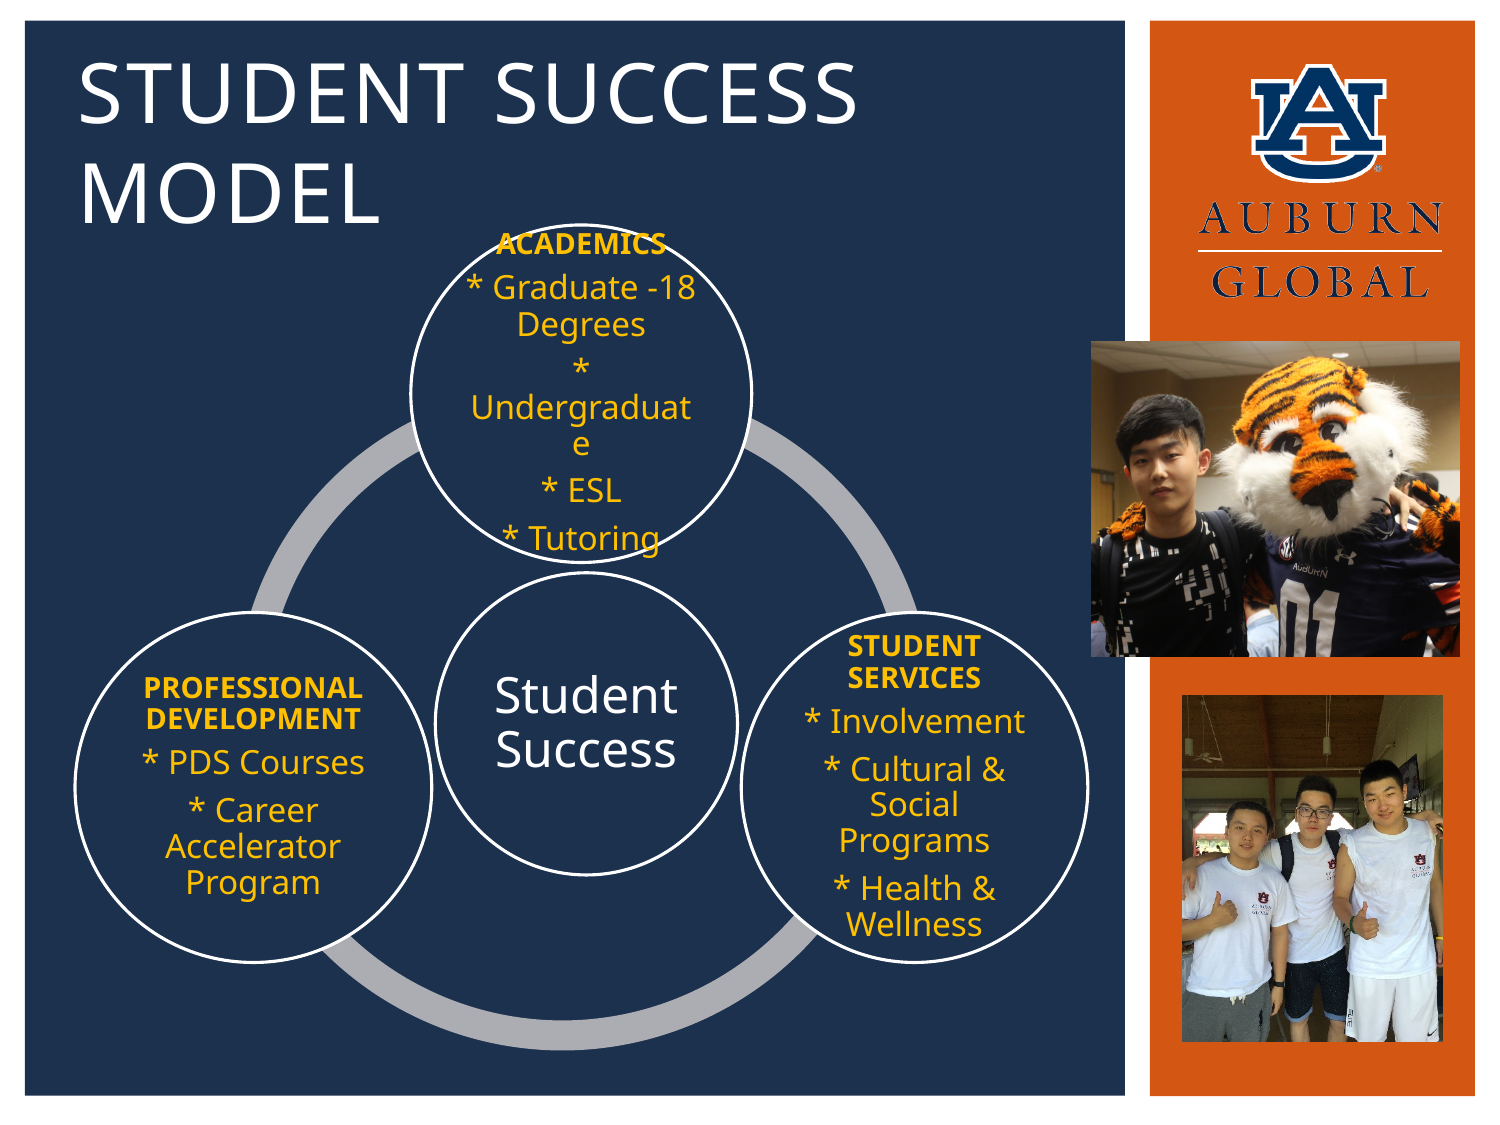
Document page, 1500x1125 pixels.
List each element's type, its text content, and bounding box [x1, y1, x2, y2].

picture [1182, 695, 1443, 1042]
text_box [62, 1008, 1100, 1063]
title Student success MODEL [62, 56, 1100, 211]
picture [1091, 341, 1460, 657]
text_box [49, 212, 1113, 999]
picture [1188, 51, 1450, 313]
